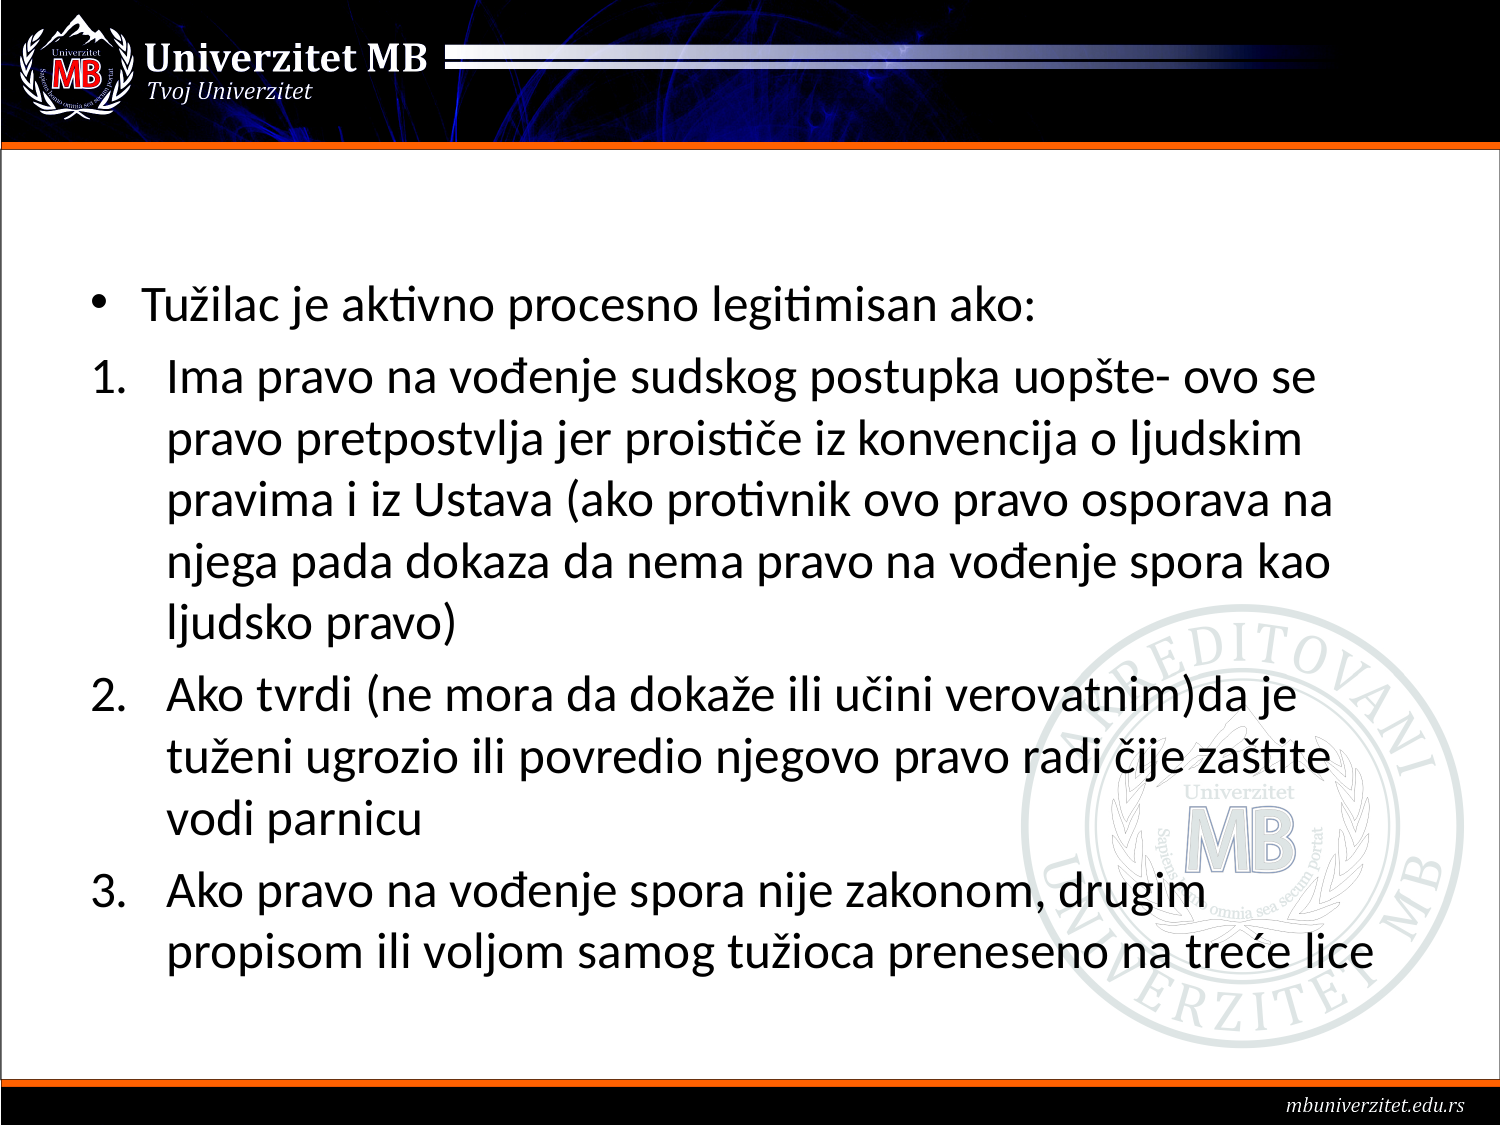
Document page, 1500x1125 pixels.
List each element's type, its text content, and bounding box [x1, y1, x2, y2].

list Tužilac je aktivno procesno legitimisan ako: Ima pravo na vođenje sudskog postupka uopšte- ovo se pravo pretpostvlja jer proističe iz konvencija o ljudskim pravima i iz Ustava (ako protivnik ovo pravo osporava na njega pada dokaza da nema pravo na vođenje spora kao ljudsko pravo) Ako tvrdi (ne mora da dokaže ili učini verovatnim)da je tuženi ugrozio ili povredio njegovo pravo radi čije zaštite vodi parnicu Ako pravo na vođenje spora nije zakonom, drugim propisom ili voljom samog tužioca preneseno na treće lice [75, 262, 1425, 1005]
picture [0, 0, 1500, 1125]
